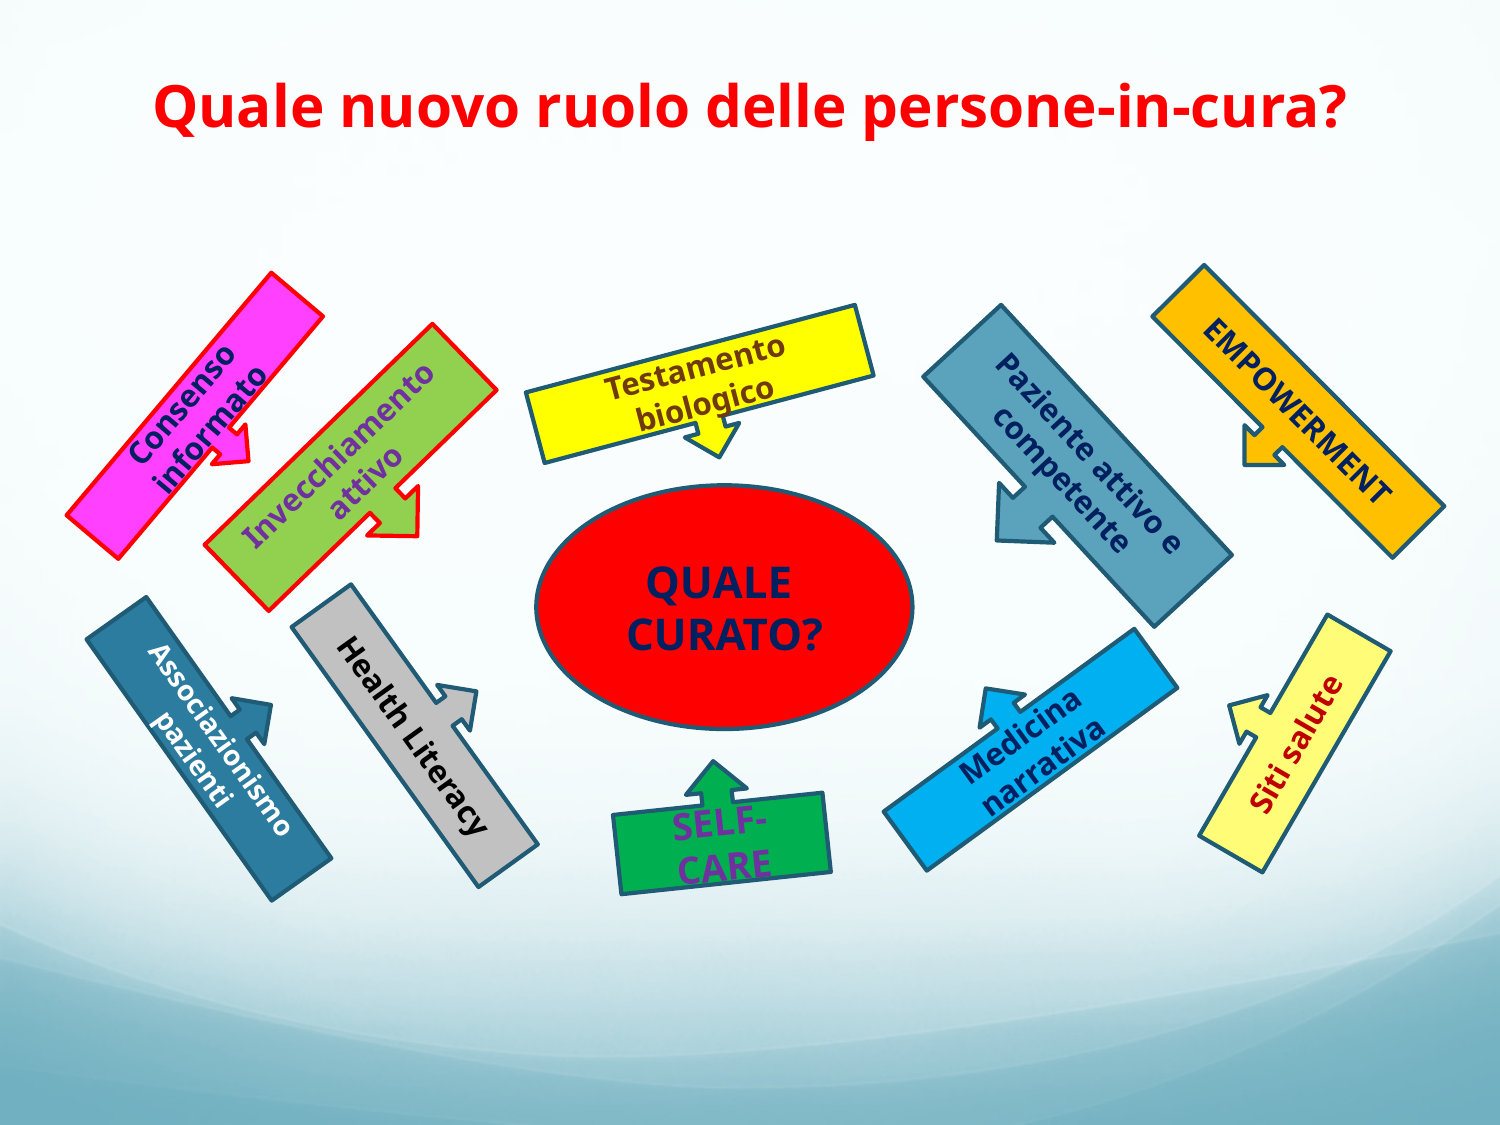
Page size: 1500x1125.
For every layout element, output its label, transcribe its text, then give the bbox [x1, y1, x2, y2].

text_box Siti salute [1197, 612, 1393, 875]
text_box Associazionismo pazienti [84, 594, 334, 903]
text_box Consenso informato [64, 270, 326, 561]
text_box Health Literacy [289, 582, 540, 890]
title Quale nuovo ruolo delle persone-in-cura? [103, 59, 1397, 147]
text_box Testamento biologico [523, 302, 876, 466]
text_box QUALE CURATO? [534, 483, 915, 732]
text_box SELF-CARE [610, 759, 833, 897]
text_box Medicina narrativa [881, 626, 1180, 873]
text_box Paziente attivo e competente [921, 302, 1235, 629]
text_box EMPOWERMENT [1150, 262, 1447, 560]
text_box Invecchiamento attivo [202, 321, 499, 614]
